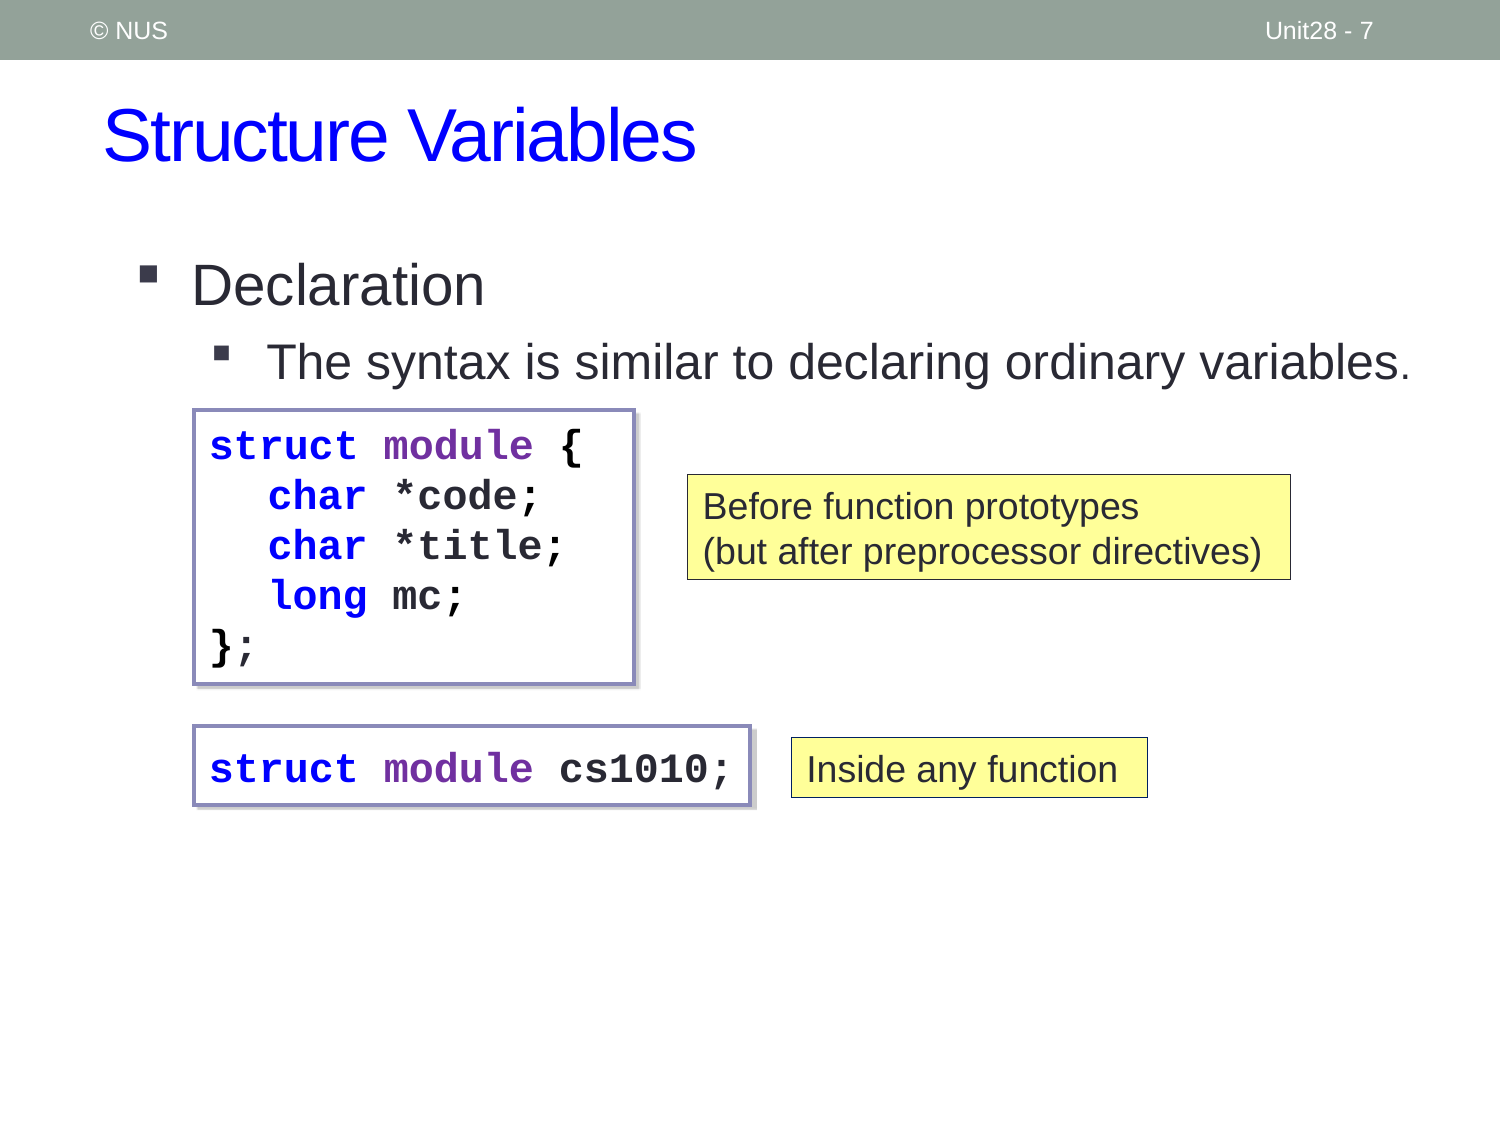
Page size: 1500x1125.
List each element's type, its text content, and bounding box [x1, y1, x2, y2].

text_box struct module cs1010; [193, 726, 750, 806]
slide_number Unit28 - 7 [1250, 3, 1425, 57]
title Structure Variables [87, 62, 1463, 200]
slide_number © NUS [75, 3, 550, 57]
text_box struct module { char *code; char *title; long mc; }; [193, 410, 634, 684]
text_box Inside any function [791, 737, 1148, 798]
text_box Before function prototypes (but after preprocessor directives) [687, 474, 1291, 580]
text_box Declaration The syntax is similar to declaring ordinary variables. [120, 239, 1463, 411]
